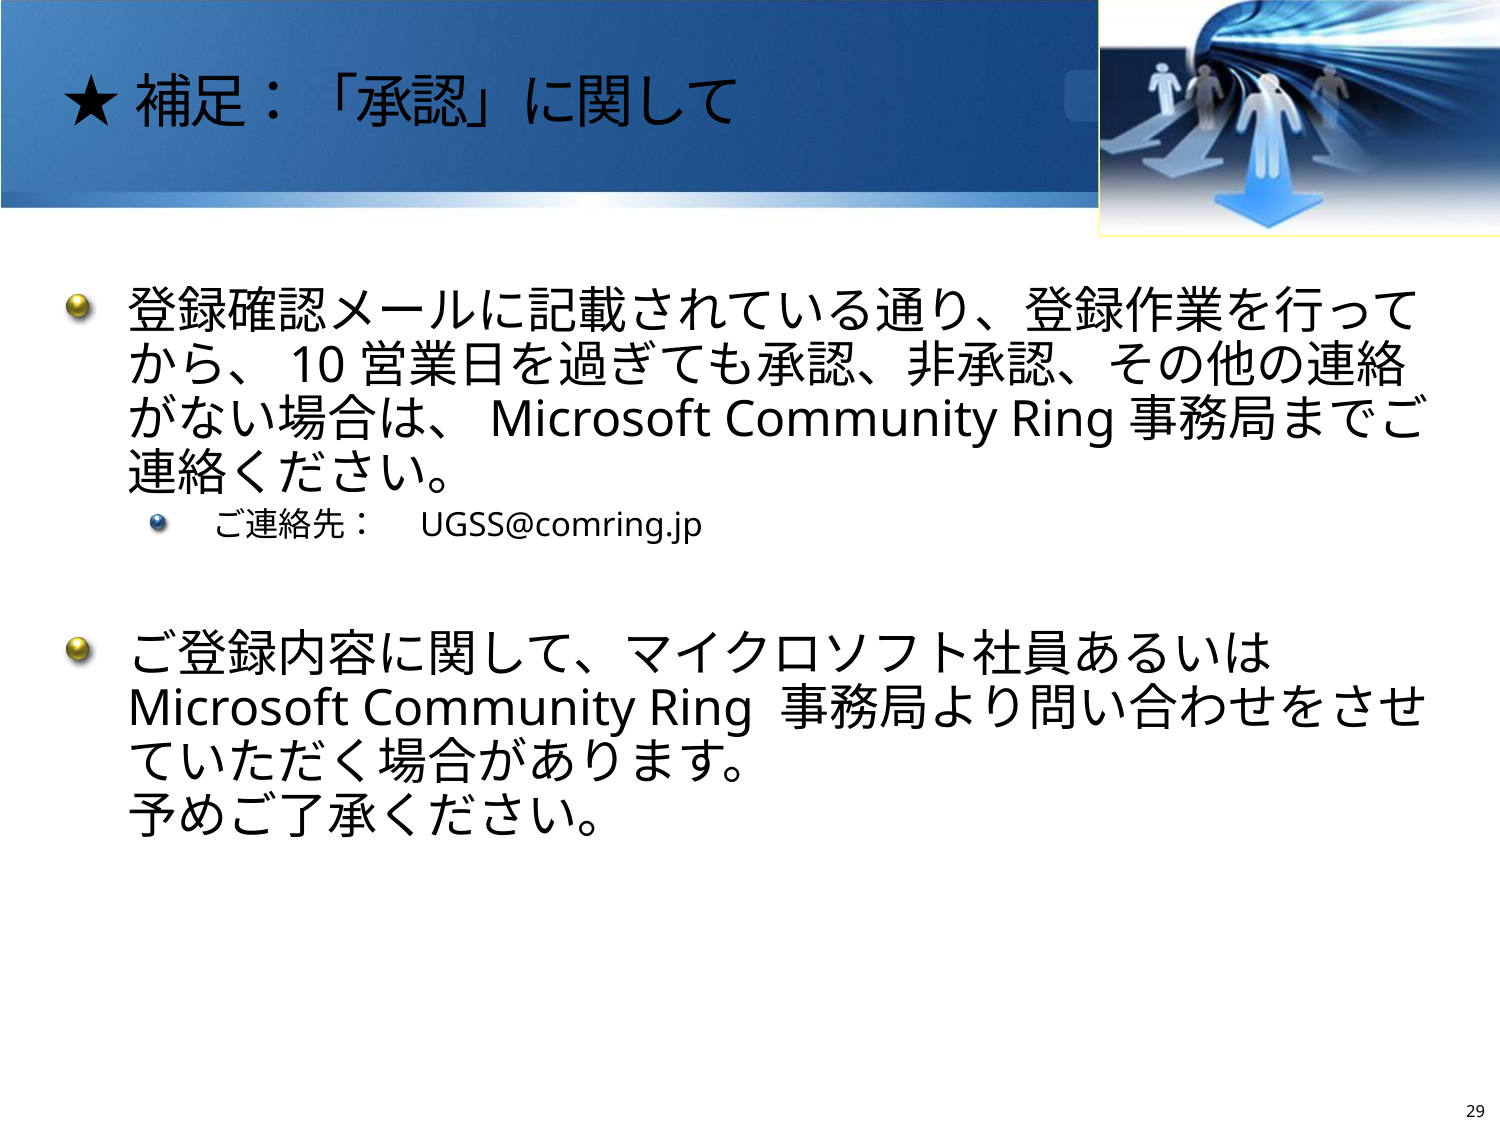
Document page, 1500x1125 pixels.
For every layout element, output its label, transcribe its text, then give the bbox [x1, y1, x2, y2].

list 登録確認メールに記載されている通り、登録作業を行ってから、10営業日を過ぎても承認、非承認、その他の連絡がない場合は、Microsoft Community Ring事務局までご連絡ください。 ご連絡先： UGSS@comring.jp ご登録内容に関して、マイクロソフト社員あるいは Microsoft Community Ring 事務局より問い合わせをさせていただく場合があります。 予めご了承ください。 [62, 285, 1438, 834]
title ★補足：「承認」に関して [62, 72, 1438, 138]
slide_number 28 [1400, 1100, 1500, 1125]
picture [0, 0, 1500, 1125]
picture [1100, 0, 1500, 235]
